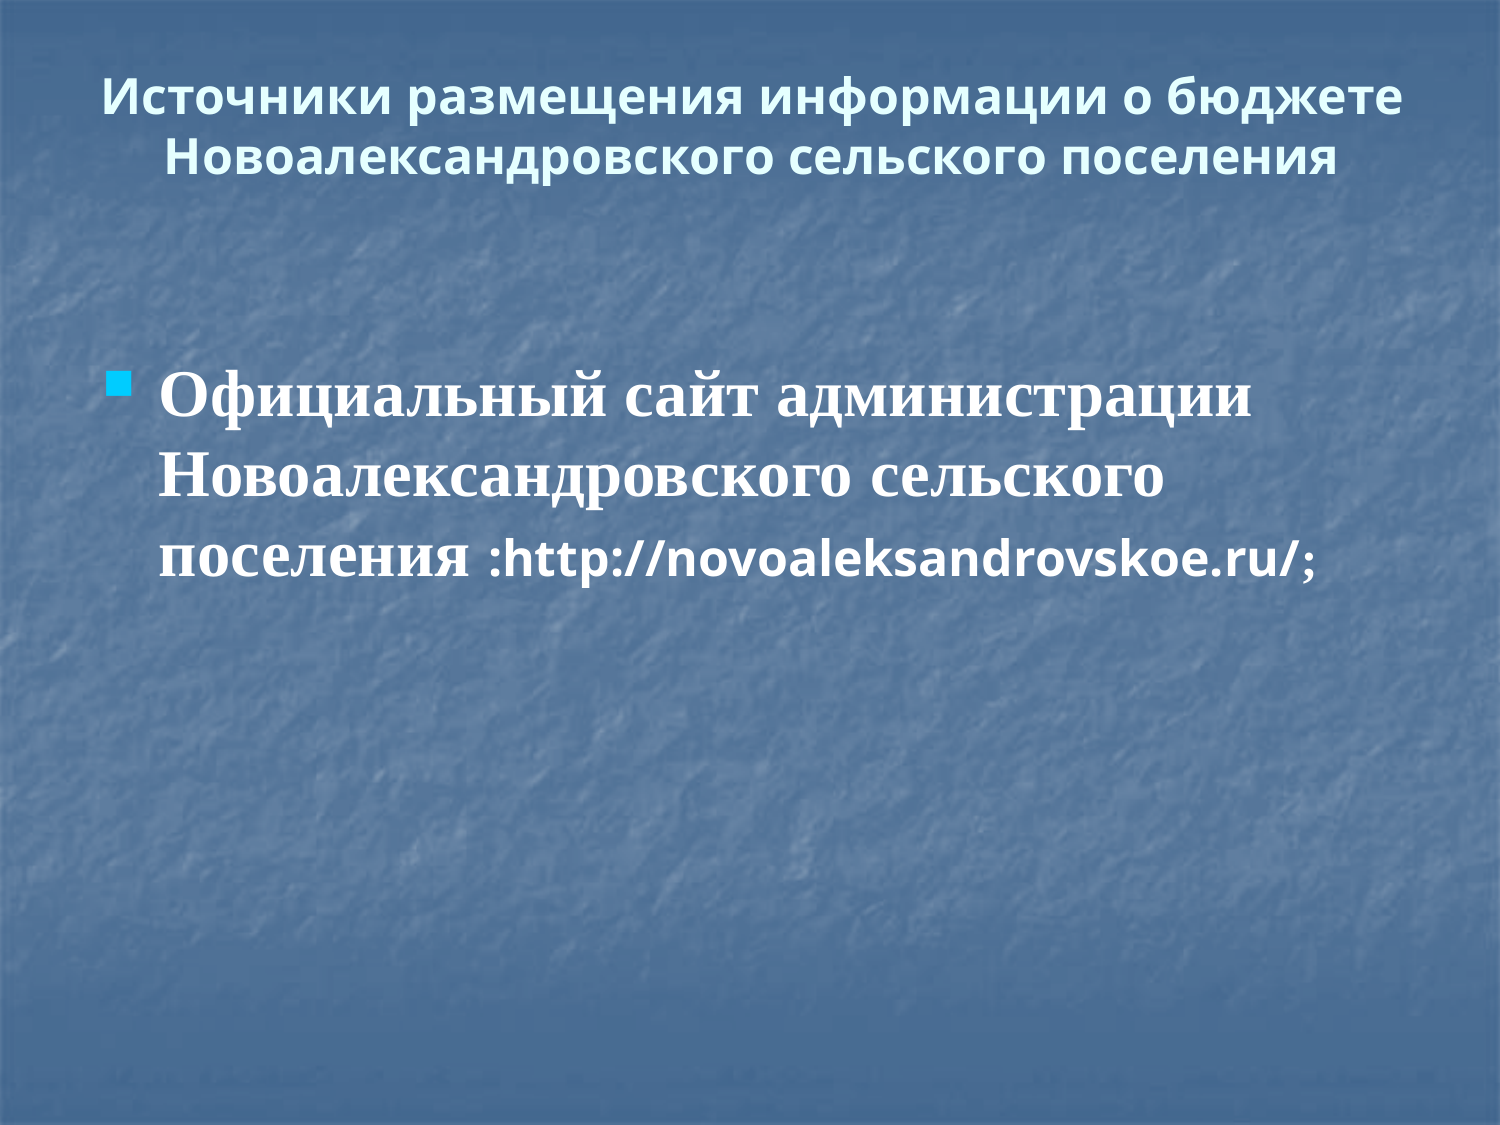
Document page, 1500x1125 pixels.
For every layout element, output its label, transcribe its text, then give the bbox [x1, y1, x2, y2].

list Официальный сайт администрации Новоалександровского сельского поселения :http://novoaleksandrovskoe.ru/; [87, 341, 1413, 996]
title Источники размещения информации о бюджете Новоалександровского сельского поселения [88, 64, 1416, 253]
